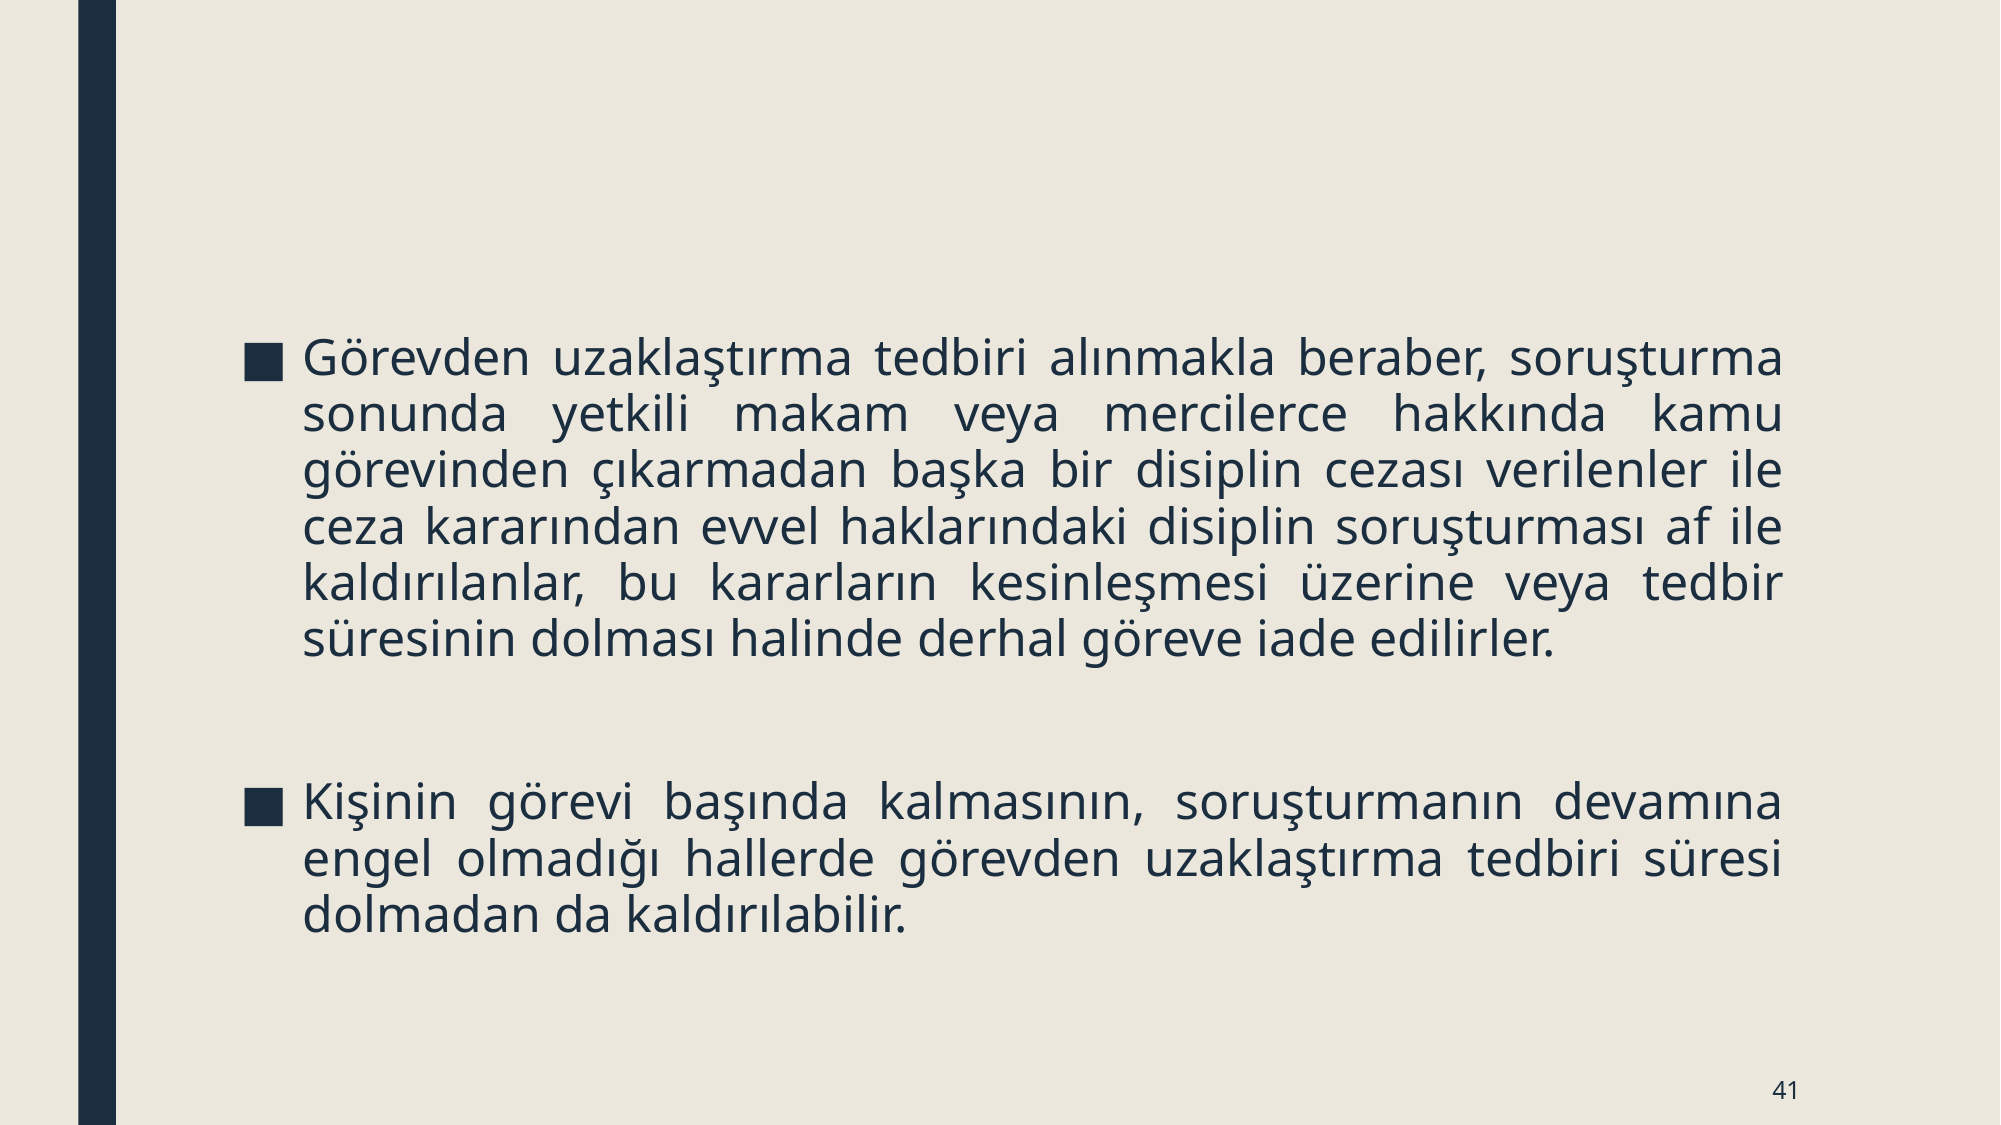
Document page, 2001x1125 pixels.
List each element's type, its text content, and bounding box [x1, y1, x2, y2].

list Görevden uzaklaştırma tedbiri alınmakla beraber, soruşturma sonunda yetkili makam veya mercilerce hakkında kamu görevinden çıkarmadan başka bir disiplin cezası verilenler ile ceza kararından evvel haklarındaki disiplin soruşturması af ile kaldırılanlar, bu kararların kesinleşmesi üzerine veya tedbir süresinin dolması halinde derhal göreve iade edilirler. Kişinin görevi başında kalmasının, soruşturmanın devamına engel olmadığı hallerde görevden uzaklaştırma tedbiri süresi dolmadan da kaldırılabilir. [225, 322, 1800, 963]
slide_number 41 [1553, 1058, 1816, 1125]
